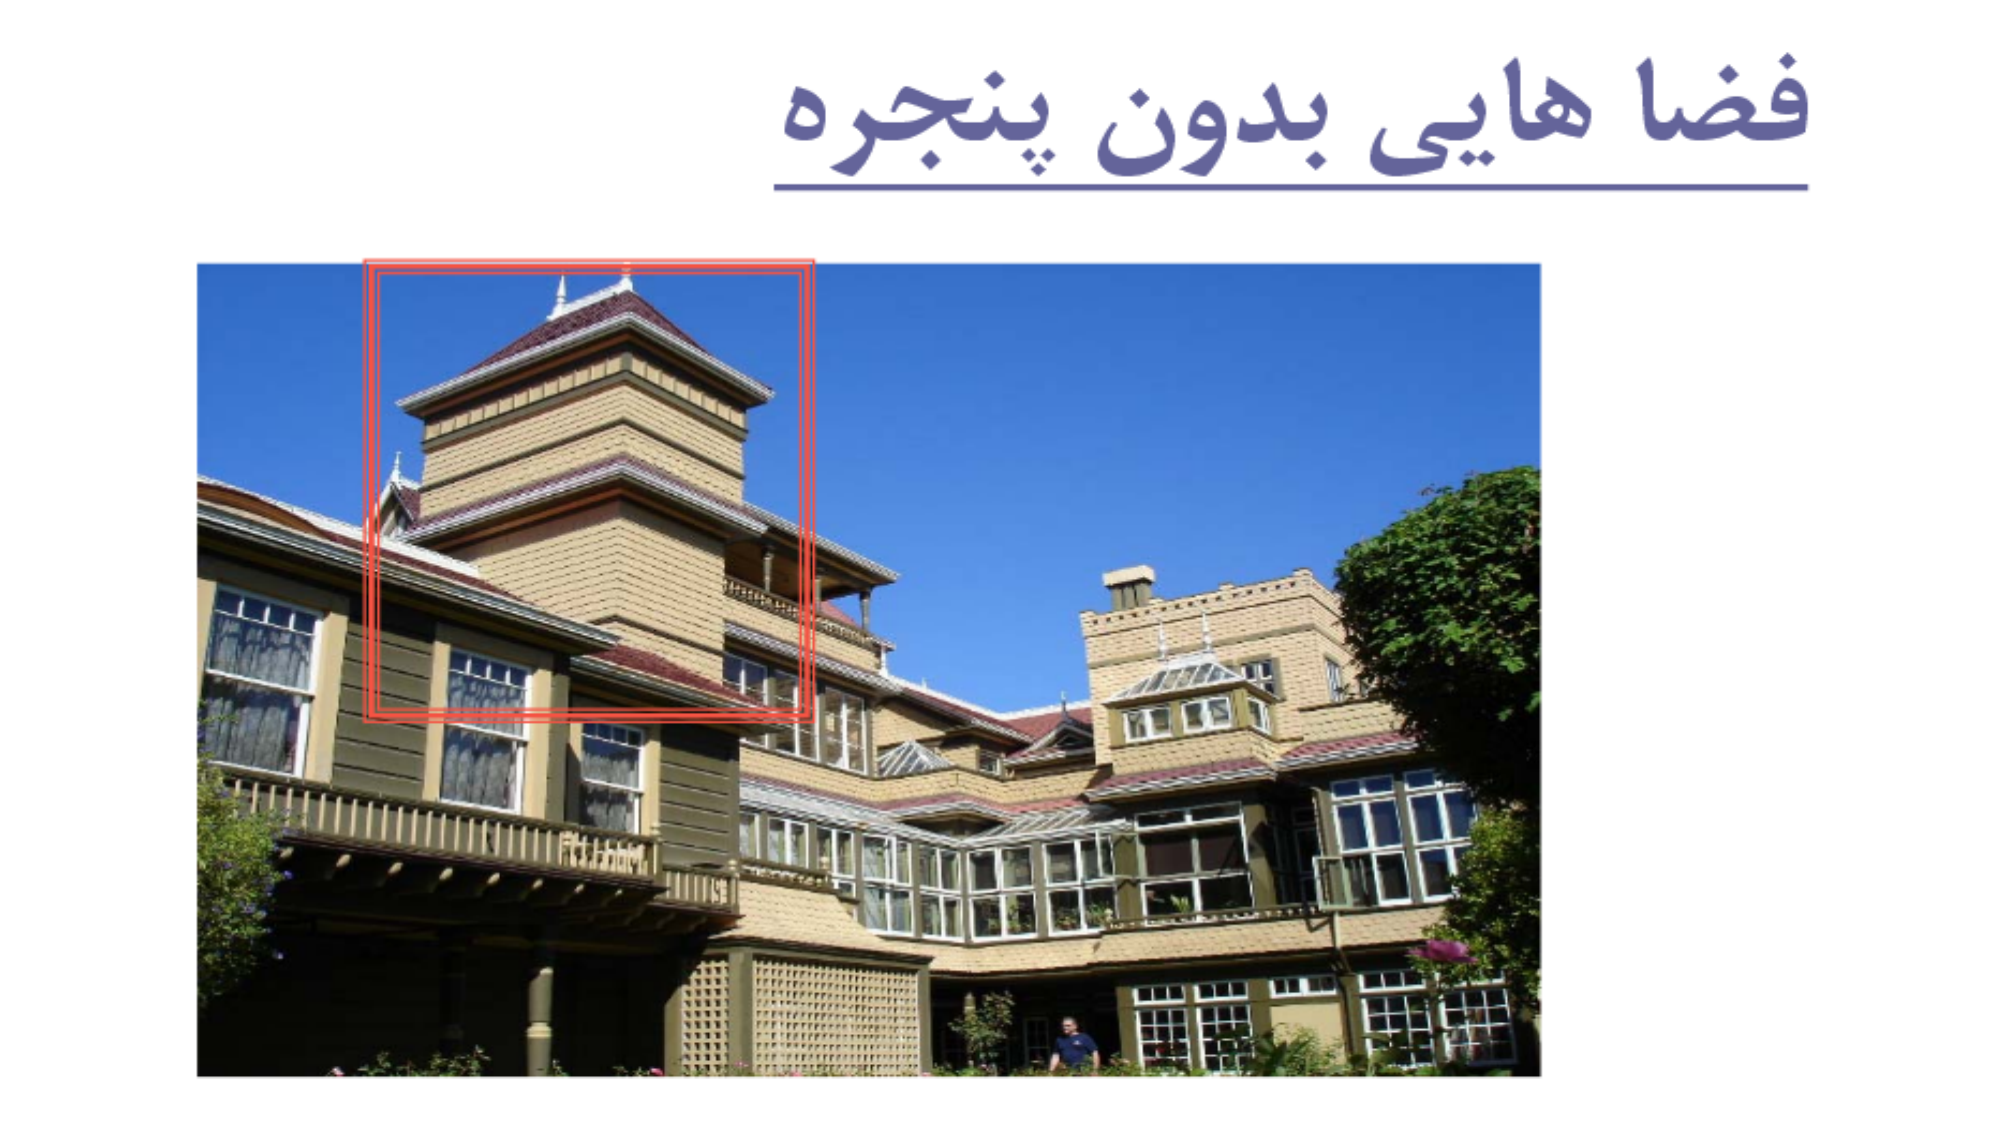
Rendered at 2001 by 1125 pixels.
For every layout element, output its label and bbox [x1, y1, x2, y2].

picture [144, 37, 1849, 1095]
